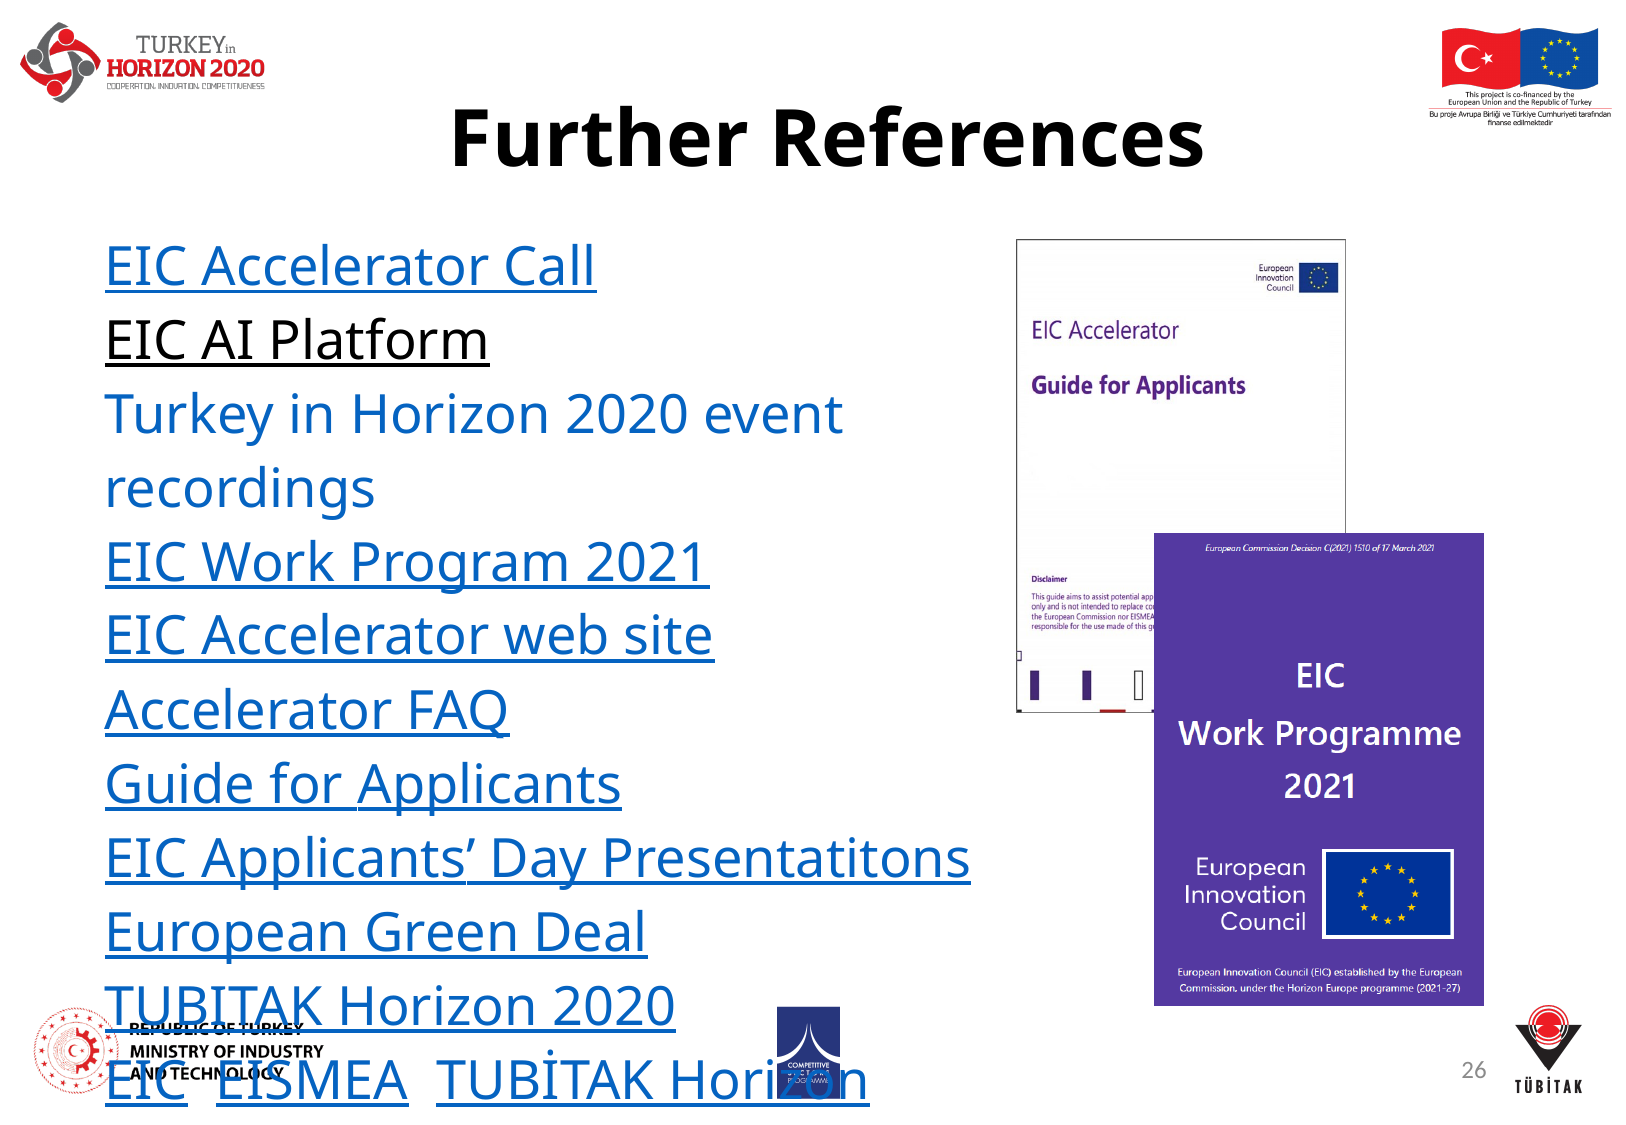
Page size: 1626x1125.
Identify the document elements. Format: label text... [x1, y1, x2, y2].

text_box EIC Accelerator Call EIC AI Platform Turkey in Horizon 2020 event recordings EIC Work Program 2021 EIC Accelerator web site Accelerator FAQ Guide for Applicants EIC Applicants’ Day Presentatitons European Green Deal TUBITAK Horizon 2020 EIC EISMEA TUBİTAK Horizon Europe [90, 223, 1017, 1125]
picture [1501, 1002, 1590, 1099]
text_box Further References [108, 80, 1547, 190]
picture [1016, 239, 1484, 1006]
picture [28, 1003, 90, 1098]
slide_number 26 [1136, 1038, 1502, 1099]
picture [8, 11, 284, 108]
picture [1421, 7, 1617, 134]
